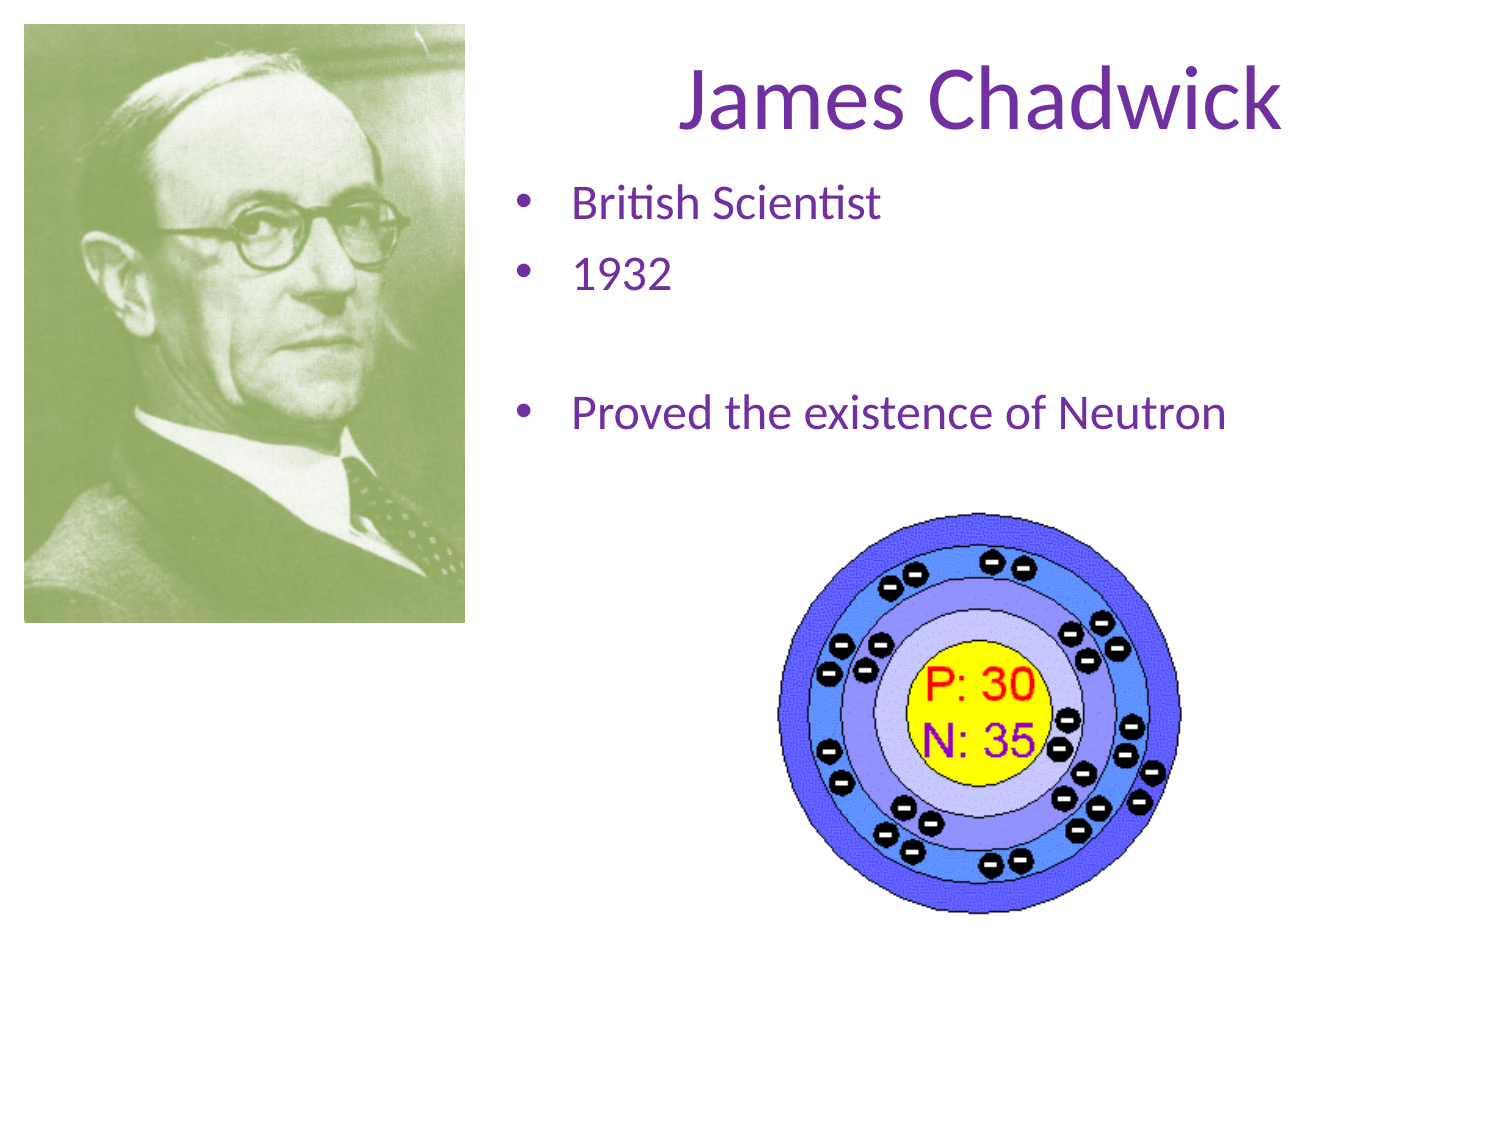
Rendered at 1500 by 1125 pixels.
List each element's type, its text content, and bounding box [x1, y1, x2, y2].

picture [24, 24, 465, 623]
list British Scientist 1932 Proved the existence of Neutron [500, 162, 1500, 700]
title James Chadwick [500, 24, 1463, 160]
picture [762, 499, 1196, 930]
